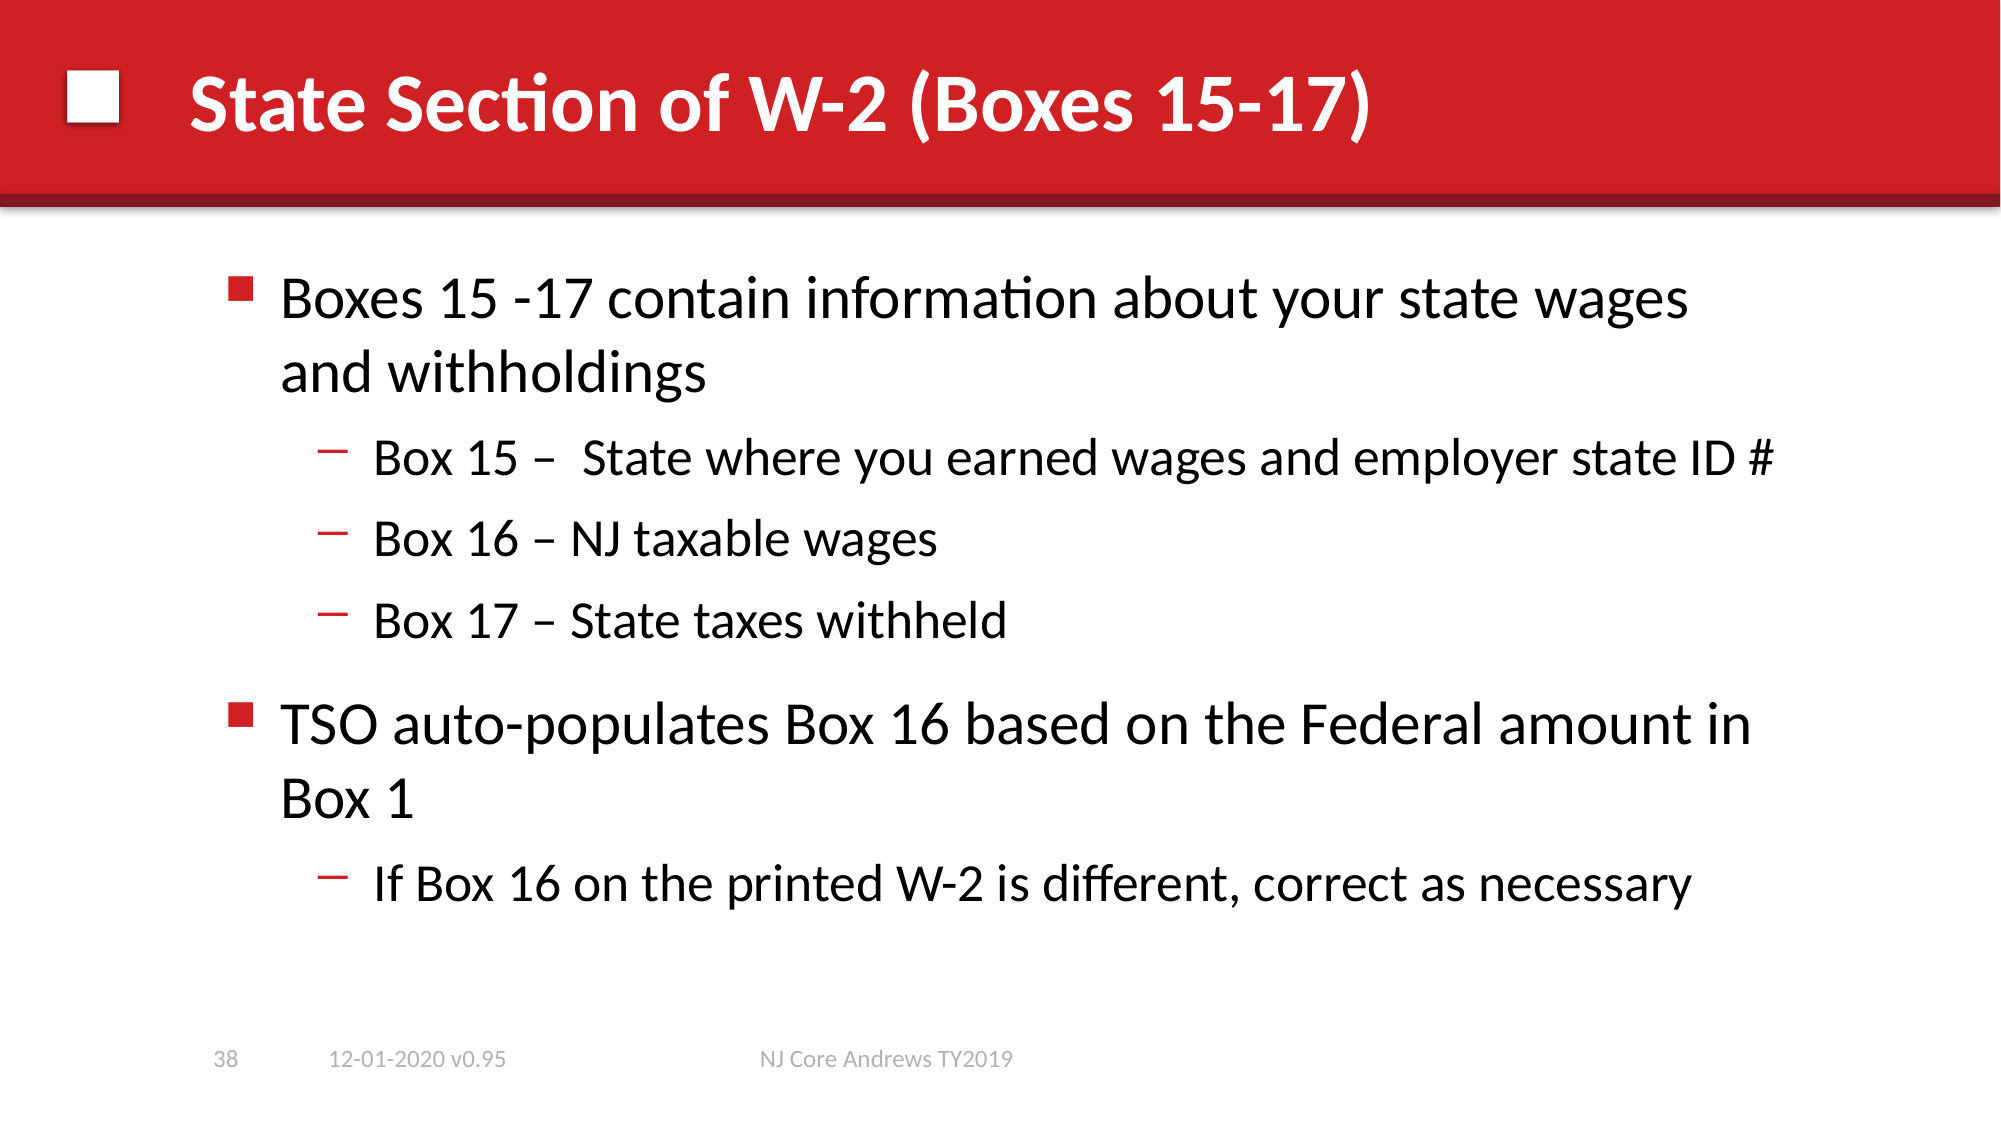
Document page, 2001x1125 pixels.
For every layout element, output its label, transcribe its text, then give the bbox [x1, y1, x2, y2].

list Boxes 15 -17 contain information about your state wages and withholdings Box 15 – State where you earned wages and employer state ID # Box 16 – NJ taxable wages Box 17 – State taxes withheld TSO auto-populates Box 16 based on the Federal amount in Box 1 If Box 16 on the printed W-2 is different, correct as necessary [209, 249, 1810, 949]
footer NJ Core Andrews TY2019 [570, 1027, 1204, 1088]
title State Section of W-2 (Boxes 15-17) [174, 4, 1775, 193]
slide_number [313, 1027, 532, 1088]
slide_number 38 [99, 1027, 254, 1088]
